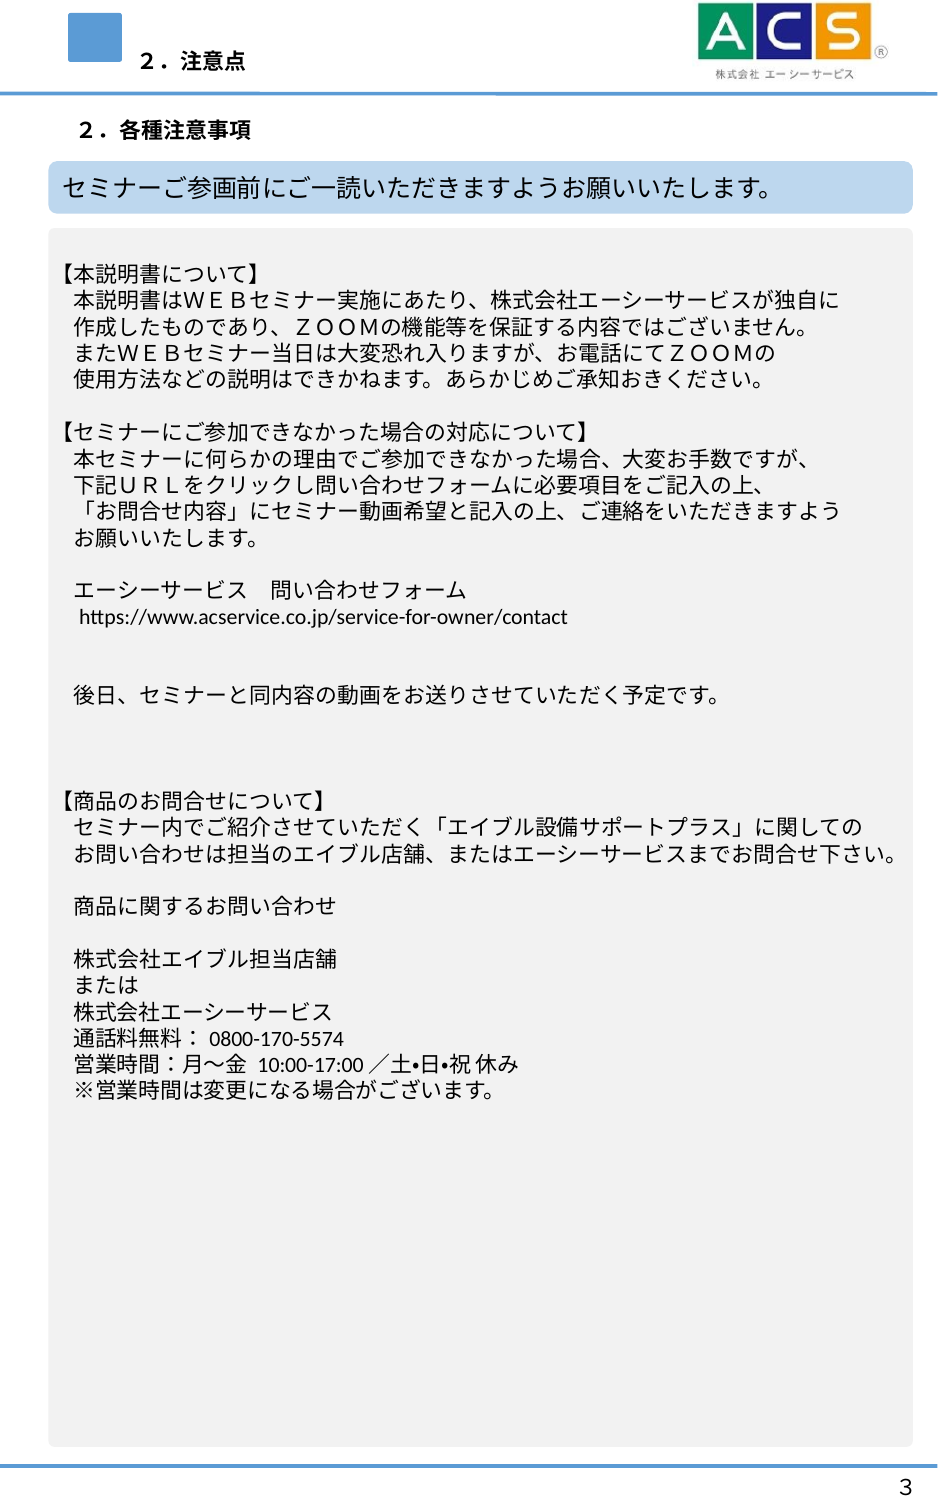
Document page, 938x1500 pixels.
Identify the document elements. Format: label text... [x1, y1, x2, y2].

text_box [67, 11, 123, 63]
text_box [47, 227, 914, 1448]
text_box ２．各種注意事項 [60, 108, 376, 151]
text_box セミナーご参画前にご一読いただきますようお願いいたします。 [47, 160, 914, 215]
text_box ２．注意点 [121, 40, 437, 82]
picture [692, 0, 891, 82]
text_box ３ [881, 1468, 938, 1500]
text_box 【本説明書について】 本説明書はＷＥＢセミナー実施にあたり、株式会社エーシーサービスが独自に 作成したものであり、ＺＯＯＭの機能等を保証する内容ではございません。 またＷＥＢセミナー当日は大変恐れ入りますが、お電話にてＺＯＯＭの 使用方法などの説明はできかねます。あらかじめご承知おきください。 【セミナーにご参加できなかった場合の対応について】 本セミナーに何らかの理由でご参加できなかった場合、大変お手数ですが、 下記ＵＲＬをクリックし問い合わせフォームに必要項目をご記入の上、 「お問合せ内容」にセミナー動画希望と記入の上、ご連絡をいただきますよう お願いいたします。 エーシーサービス 問い合わせフォーム https://www.acservice.co.jp/service-for-owner/contact 後日、セミナーと同内容の動画をお送りさせていただく予定です。 【商品のお問合せについて】 セミナー内でご紹介させていただく「エイブル設備サポートプラス」に関しての お問い合わせは担当のエイブル店舗、またはエーシーサービスまでお問合せ下さい。 商品に関するお問い合わせ 株式会社エイブル担当店舗 または 株式会社エーシーサービス 通話料無料：0800-170-5574 営業時間：月～金 10:00-17:00／土・日・祝 休み ※営業時間は変更になる場合がございます。 [37, 253, 913, 1269]
